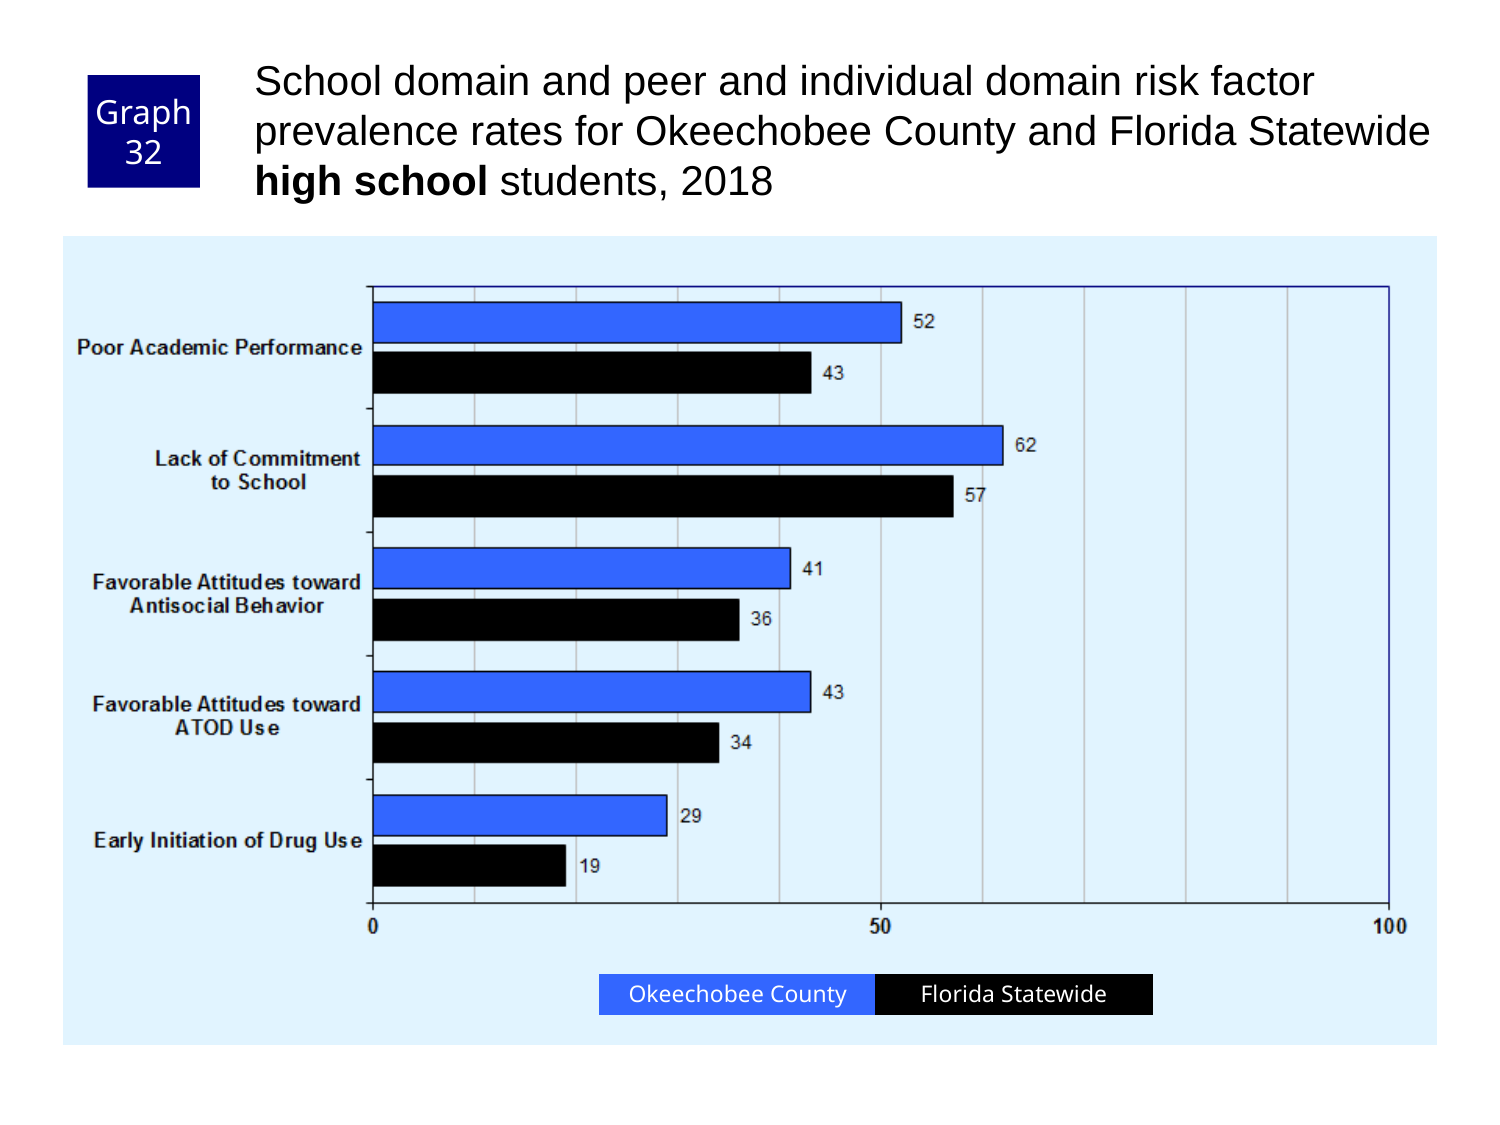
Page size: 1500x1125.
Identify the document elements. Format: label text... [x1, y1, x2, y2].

text_box Graph 32 [87, 75, 200, 188]
text_box School domain and peer and individual domain risk factor prevalence rates for Okeechobee County and Florida Statewide high school students, 2018 [249, 50, 1438, 175]
picture [62, 236, 1437, 1046]
